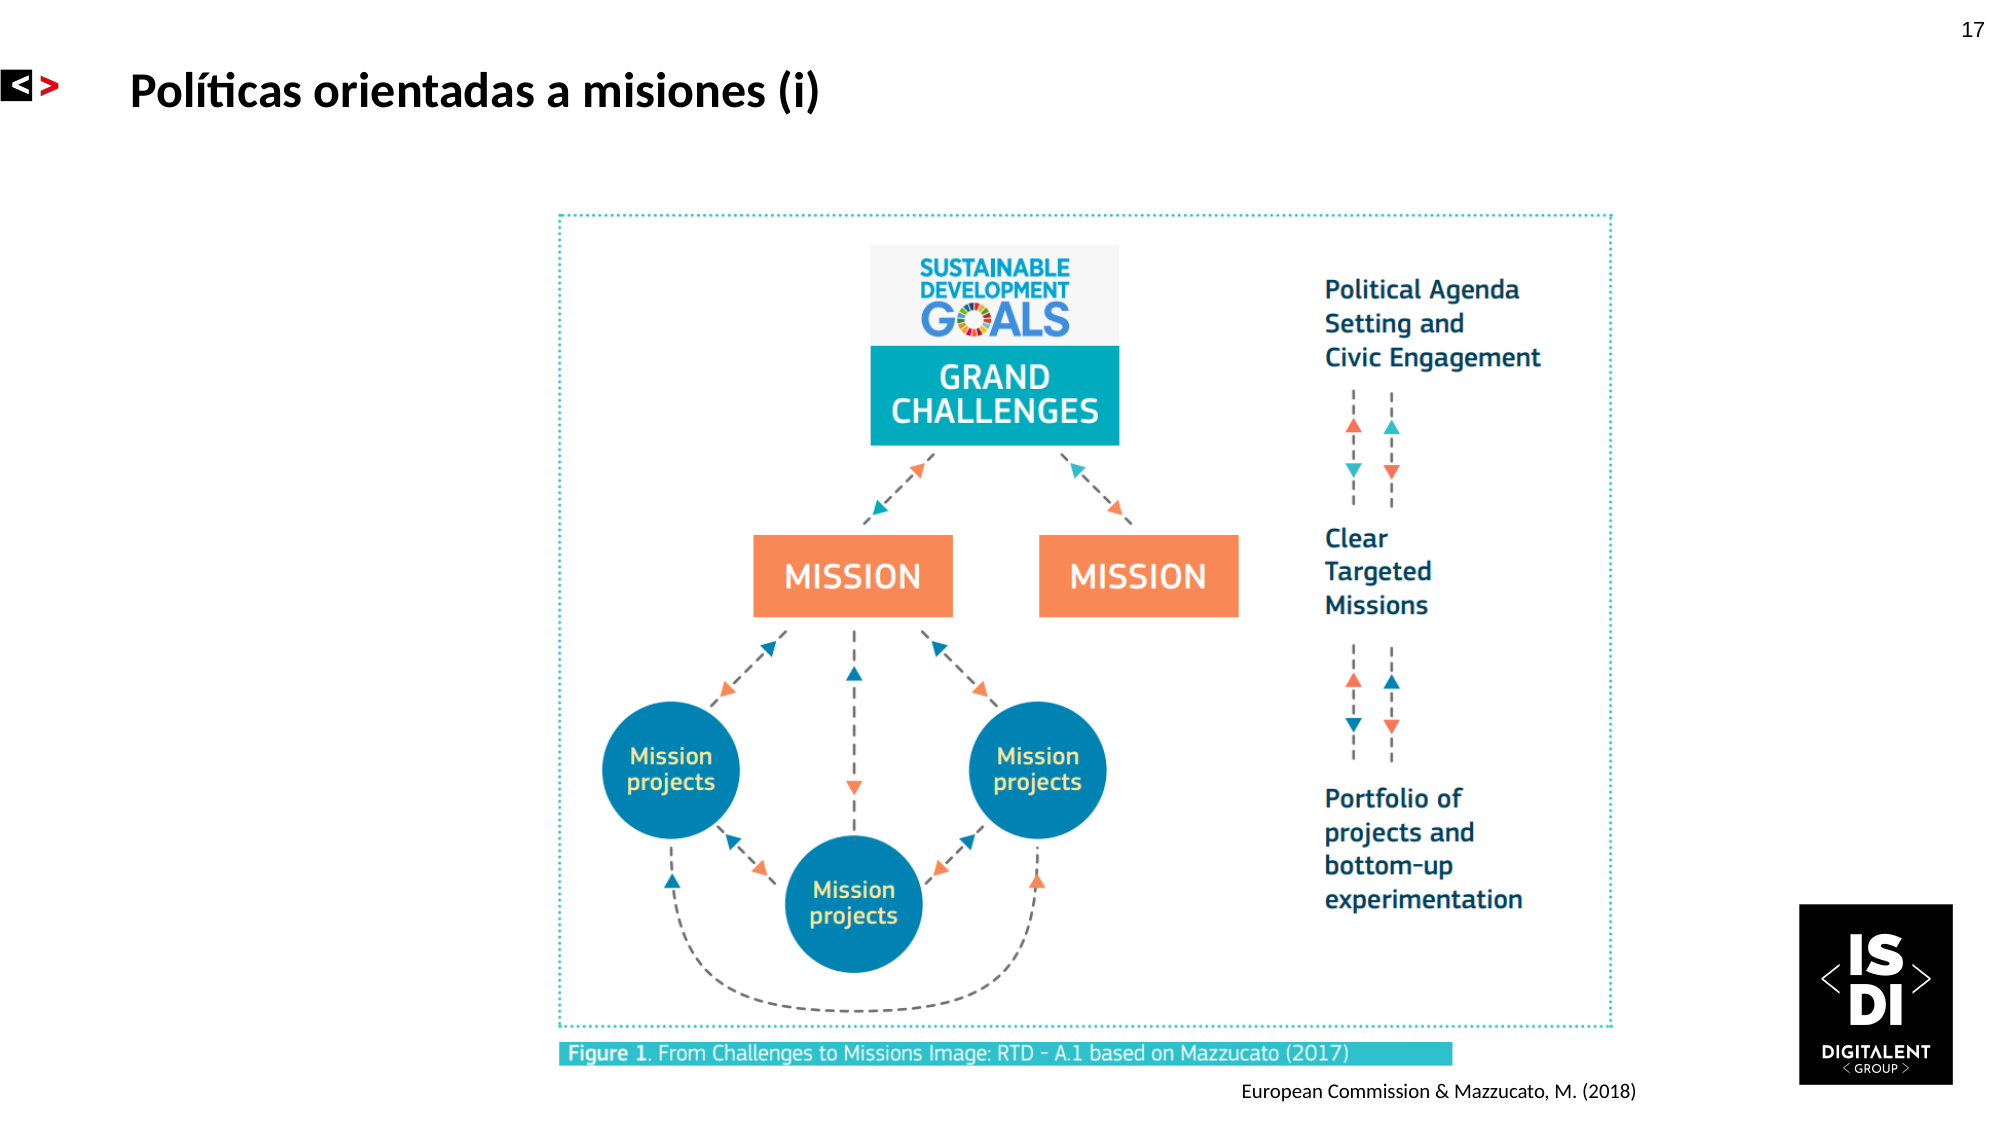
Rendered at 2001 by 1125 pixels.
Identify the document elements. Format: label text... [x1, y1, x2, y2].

title Políticas orientadas a misiones (i) [115, 37, 1888, 137]
text_box European Commission & Mazzucato, M. (2018) [1084, 1070, 1652, 1111]
picture [1797, 902, 1955, 1087]
picture [550, 207, 1619, 1080]
picture [37, 74, 59, 99]
picture [7, 73, 33, 100]
